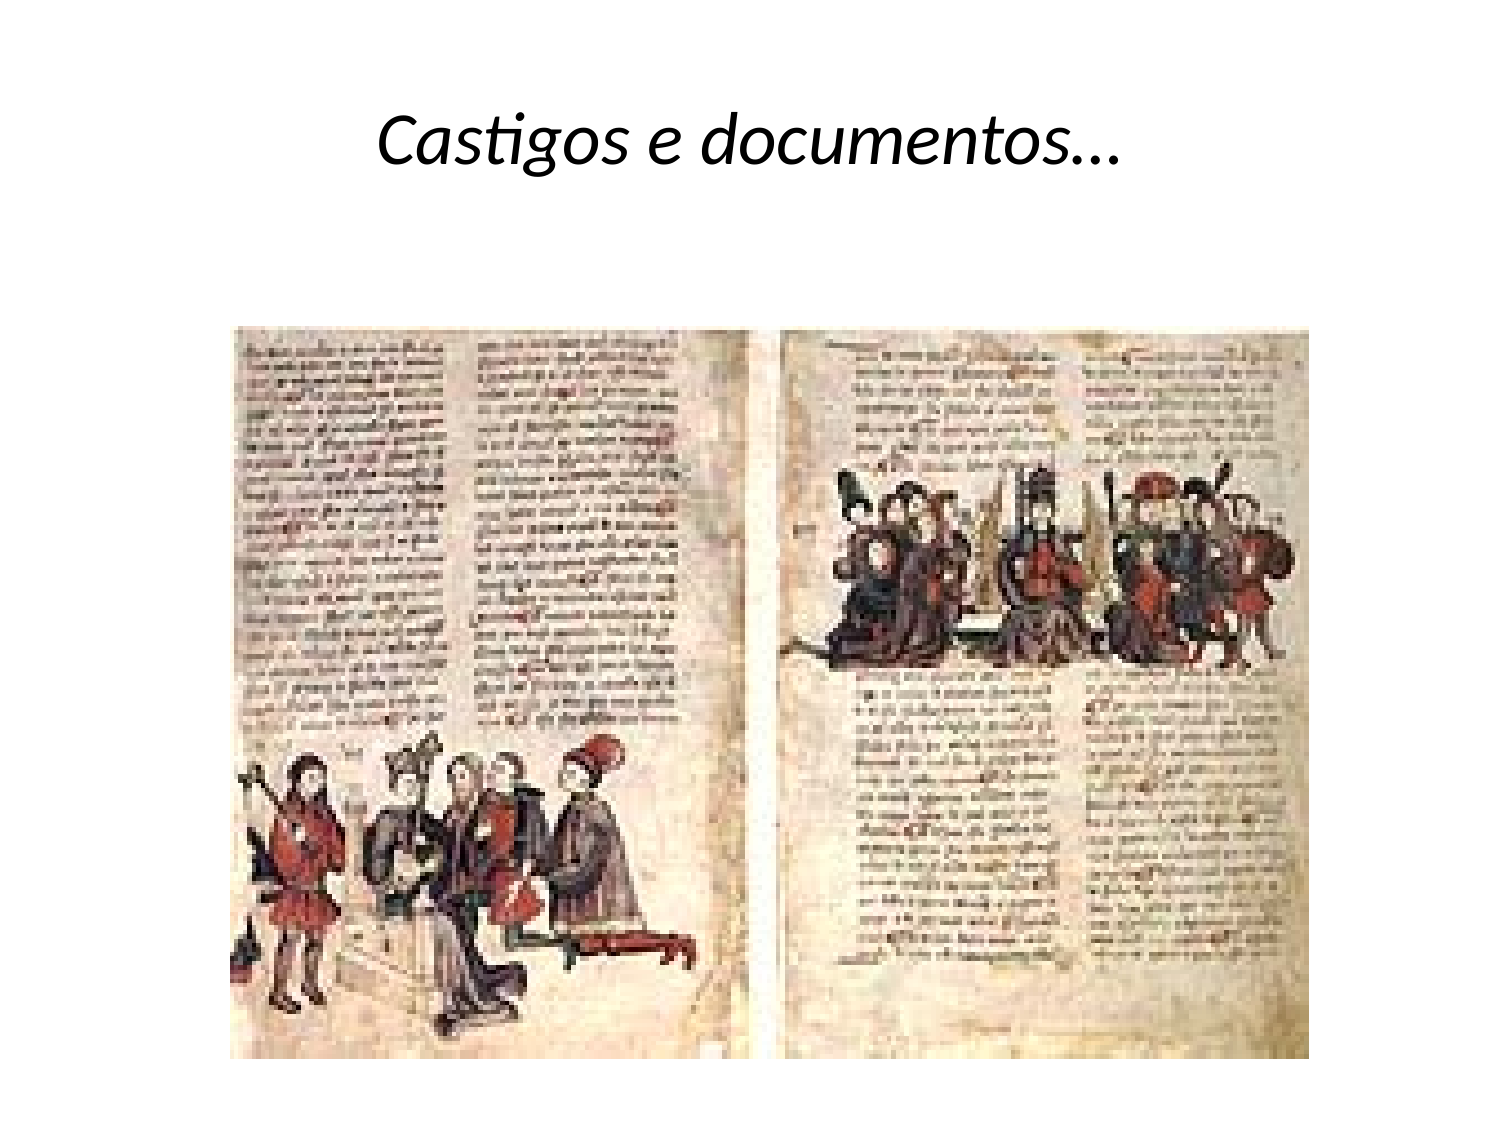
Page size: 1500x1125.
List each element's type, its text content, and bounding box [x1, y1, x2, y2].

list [229, 325, 1309, 1059]
title Castigos e documentos… [75, 21, 1425, 257]
